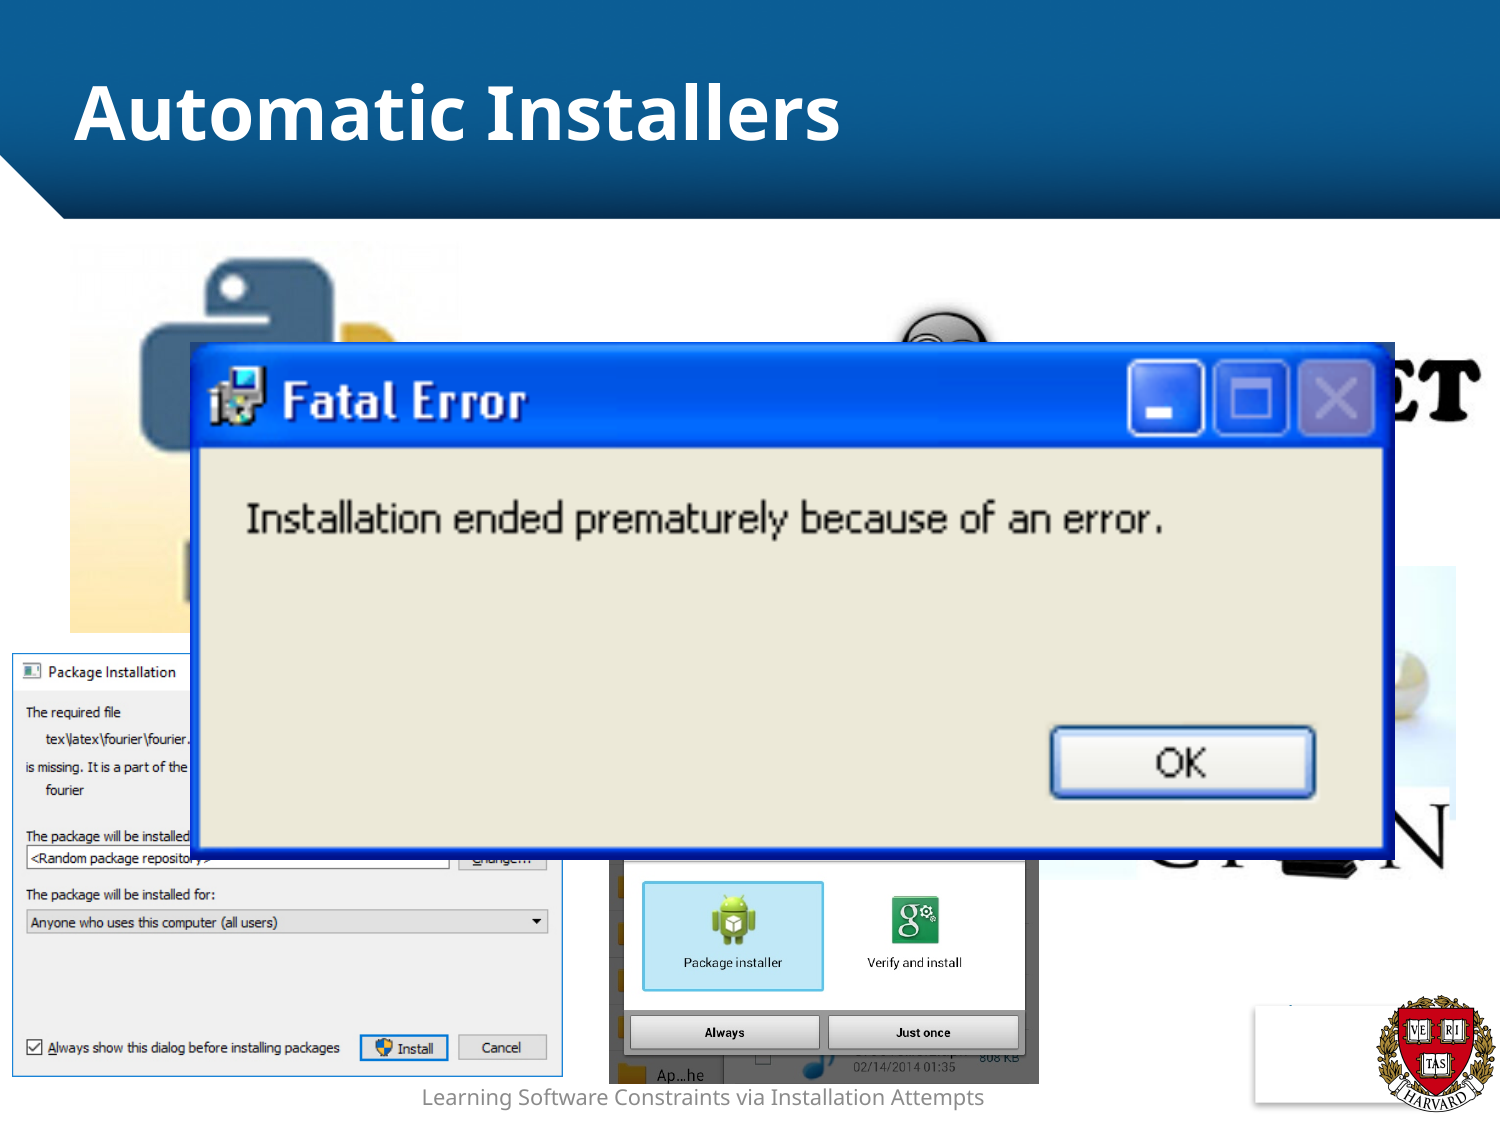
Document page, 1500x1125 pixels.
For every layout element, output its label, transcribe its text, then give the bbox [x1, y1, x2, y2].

picture [0, 0, 1500, 1125]
title Automatic Installers [59, 22, 1426, 199]
